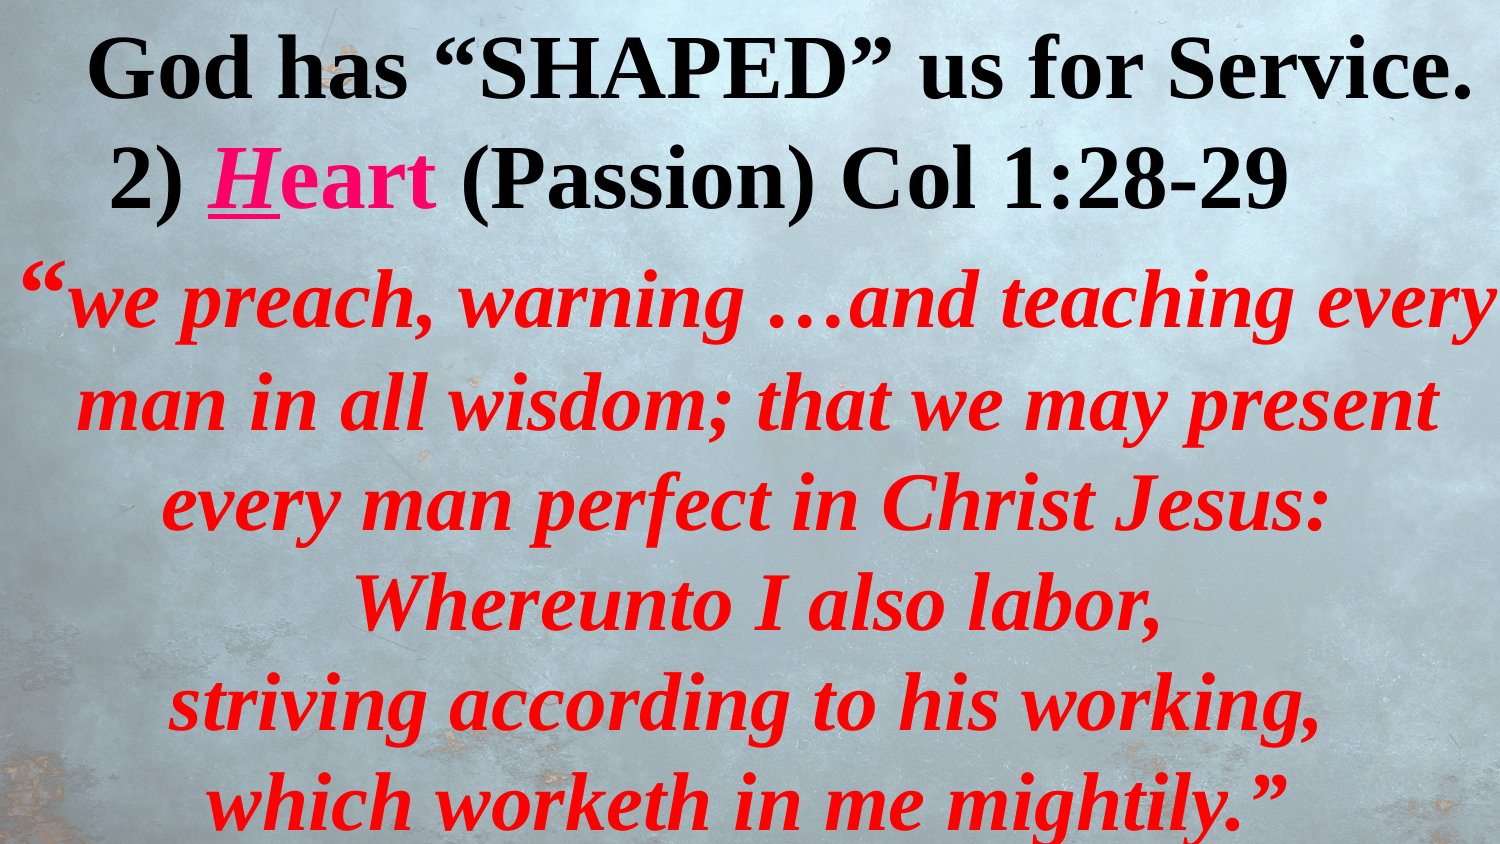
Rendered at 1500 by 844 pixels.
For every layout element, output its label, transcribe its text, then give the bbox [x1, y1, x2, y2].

text_box God has “SHAPED” us for Service. 2) Heart (Passion) Col 1:28-29 “we preach, warning …and teaching every man in all wisdom; that we may present every man perfect in Christ Jesus: Whereunto I also labor, striving according to his working, which worketh in me mightily.” [2, 0, 1500, 844]
